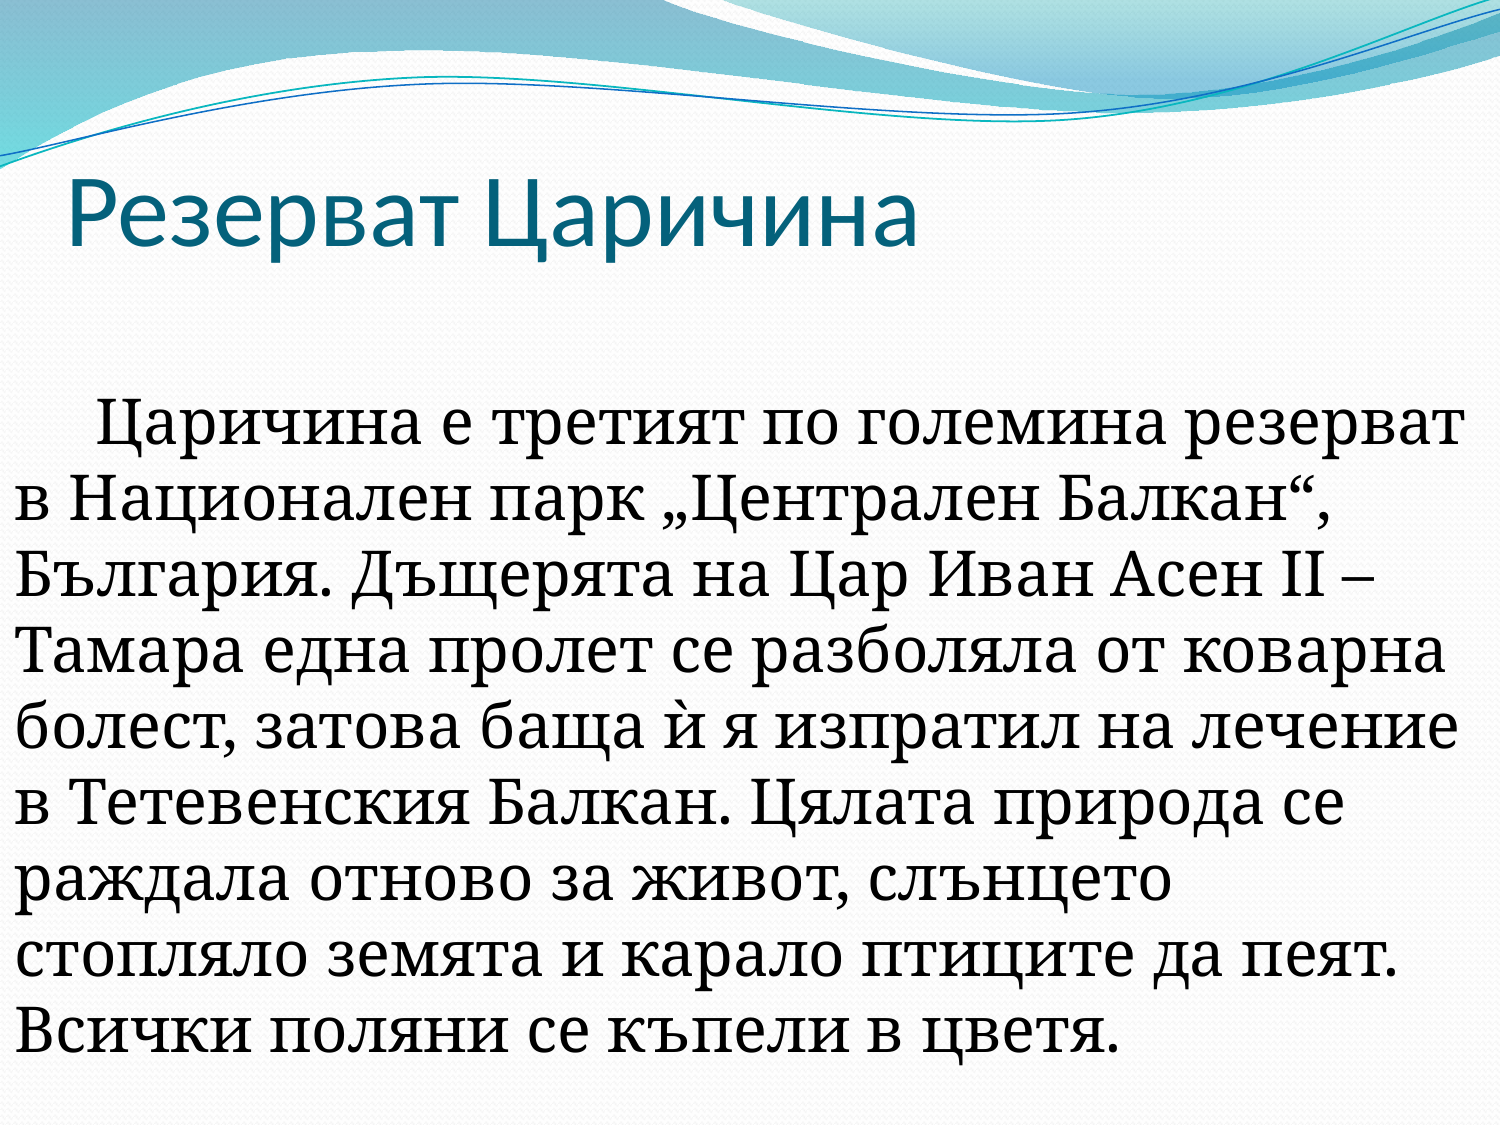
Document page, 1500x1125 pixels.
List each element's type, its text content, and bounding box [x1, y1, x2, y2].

title Резерват Царичина [64, 30, 1436, 268]
list Царичина е третият по големина резерват в Национален парк „Централен Балкан“, България. Дъщерята на Цар Иван Асен II – Тамара една пролет се разболяла от коварна болест, затова баща ѝ я изпратил на лечение в Тетевенския Балкан. Цялата природа се раждала отново за живот, слънцето стопляло земята и карало птиците да пеят. Всички поляни се къпели в цветя. [0, 373, 1500, 1125]
